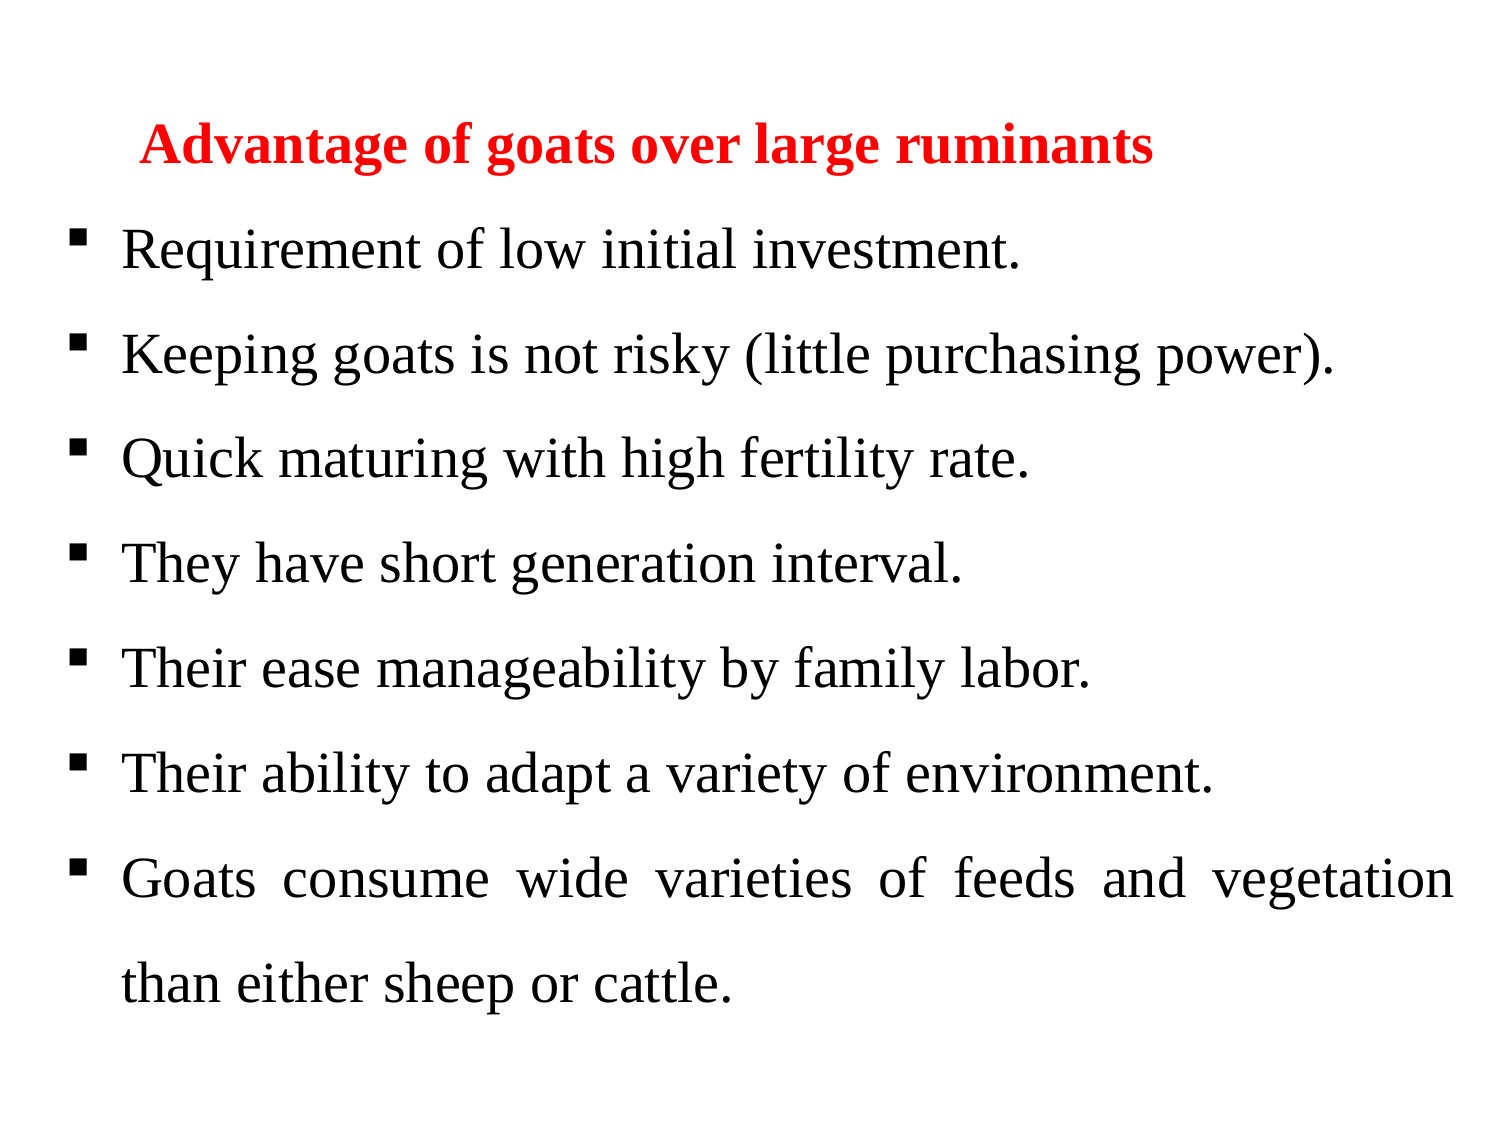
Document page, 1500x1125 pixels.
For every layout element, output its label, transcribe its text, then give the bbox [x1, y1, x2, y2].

text_box Advantage of goats over large ruminants Requirement of low initial investment. Keeping goats is not risky (little purchasing power). Quick maturing with high fertility rate. They have short generation interval. Their ease manageability by family labor. Their ability to adapt a variety of environment. Goats consume wide varieties of feeds and vegetation than either sheep or cattle. [50, 62, 1471, 1125]
